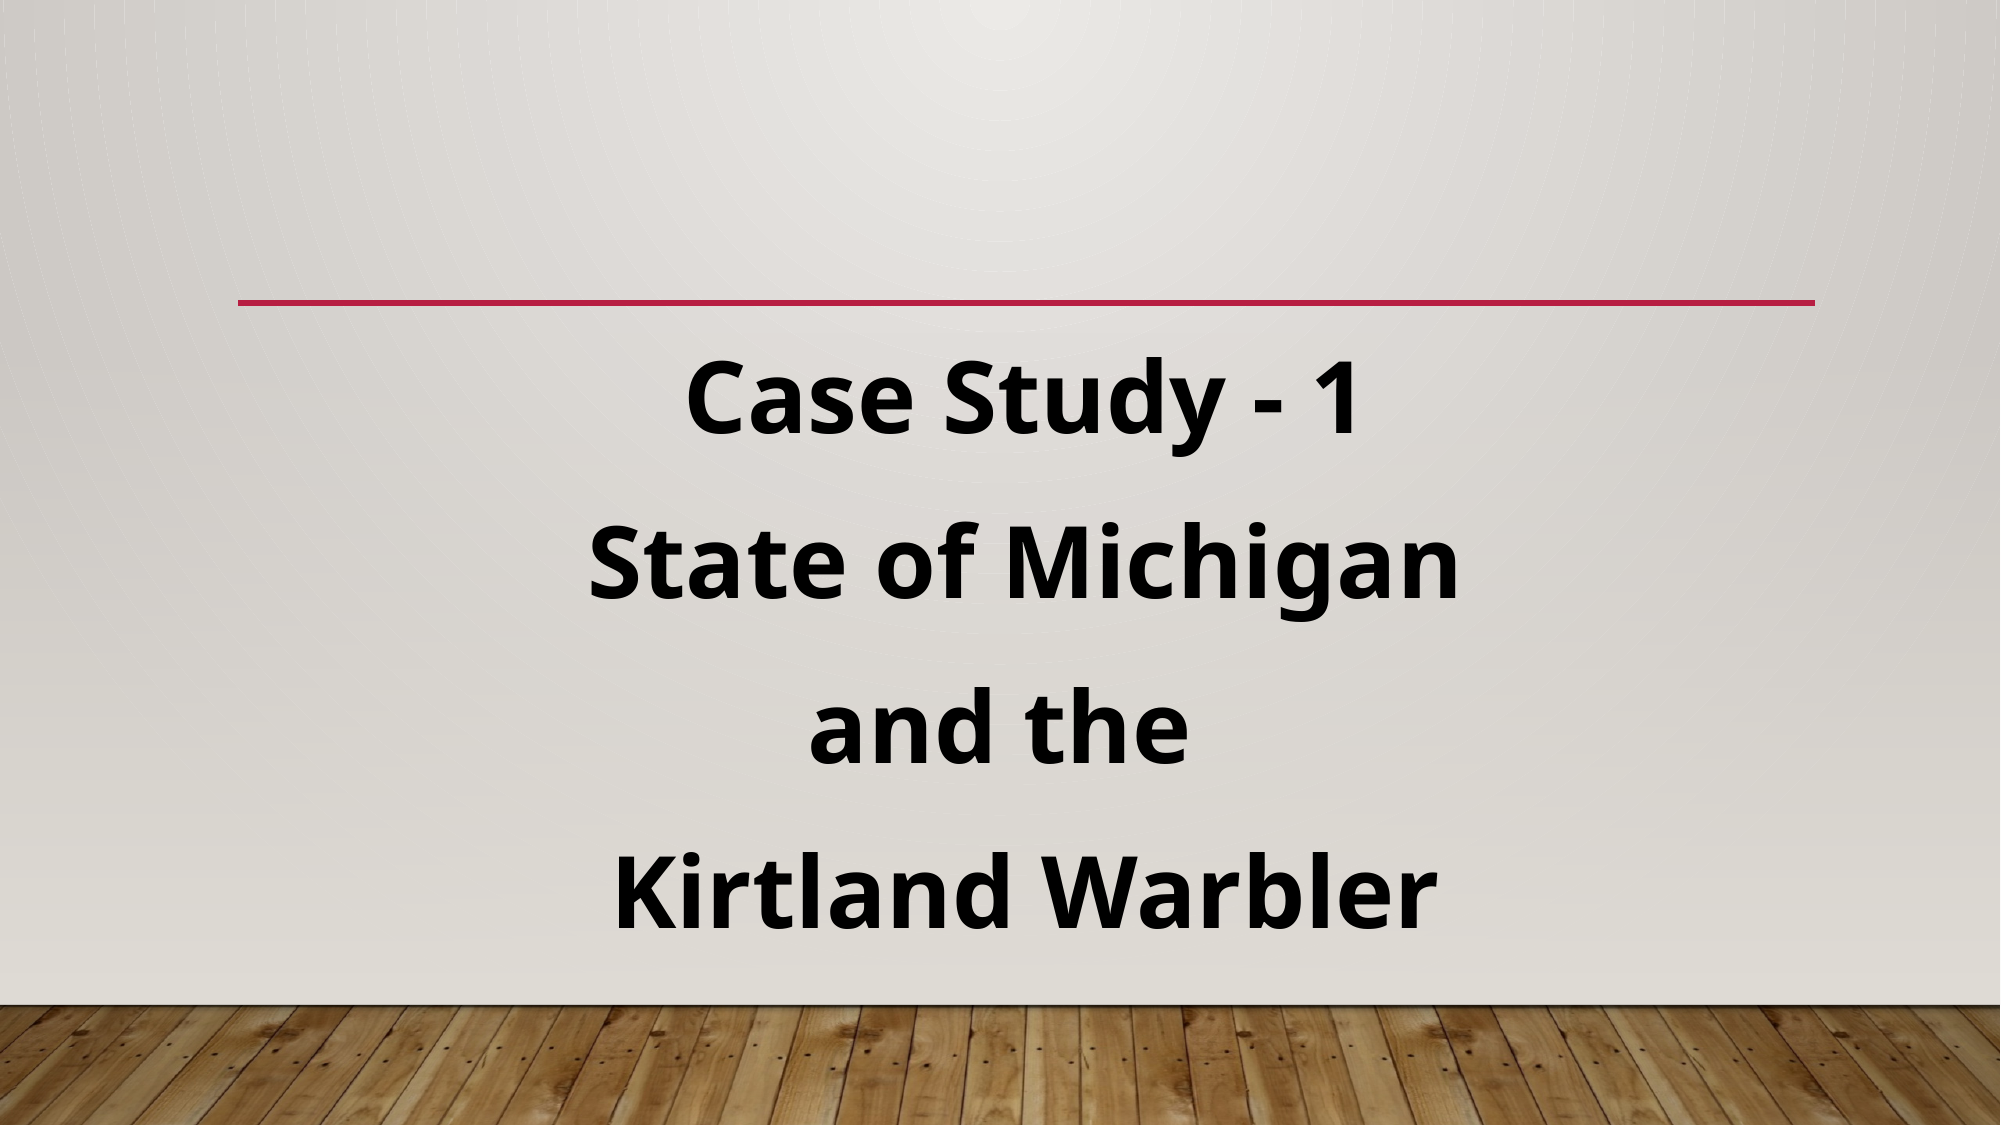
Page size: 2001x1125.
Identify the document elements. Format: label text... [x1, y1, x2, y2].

list Case Study - 1 State of Michigan and the Kirtland Warbler [238, 302, 1814, 1002]
picture [0, 1005, 2000, 1125]
